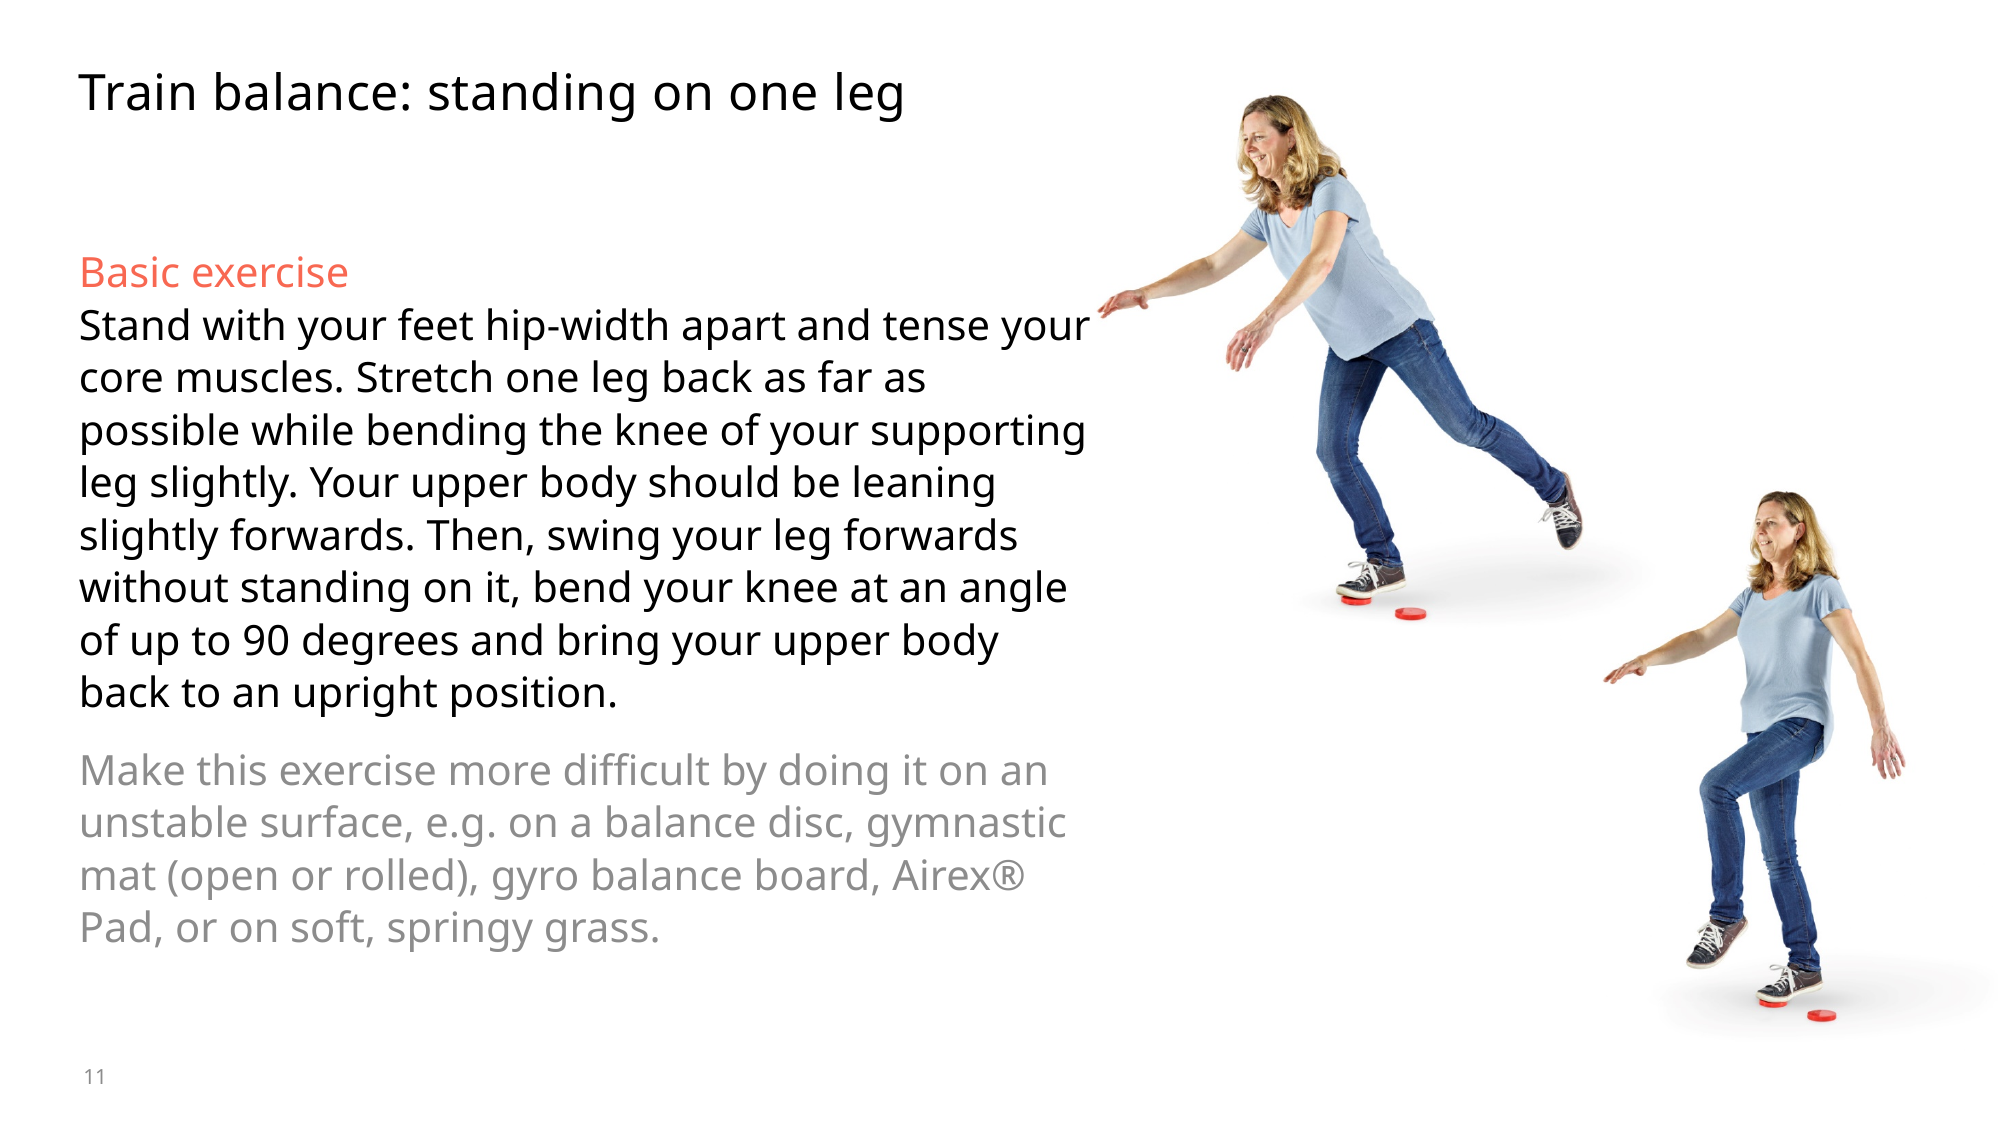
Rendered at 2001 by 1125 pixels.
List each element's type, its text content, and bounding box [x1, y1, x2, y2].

title Train balance: standing on one leg [78, 59, 1922, 112]
list Basic exercise Stand with your feet hip-width apart and tense your core muscles. Stretch one leg back as far as possible while bending the knee of your supporting leg slightly. Your upper body should be leaning slightly forwards. Then, swing your leg forwards without standing on it, bend your knee at an angle of up to 90 degrees and bring your upper body back to an upright position. Make this exercise more difficult by doing it on an unstable surface, e.g. on a balance disc, gymnastic mat (open or rolled), gyro balance board, Airex® Pad, or on soft, springy grass. [78, 243, 1095, 1014]
slide_number 11 [83, 1063, 218, 1090]
picture [1094, 85, 1998, 1064]
